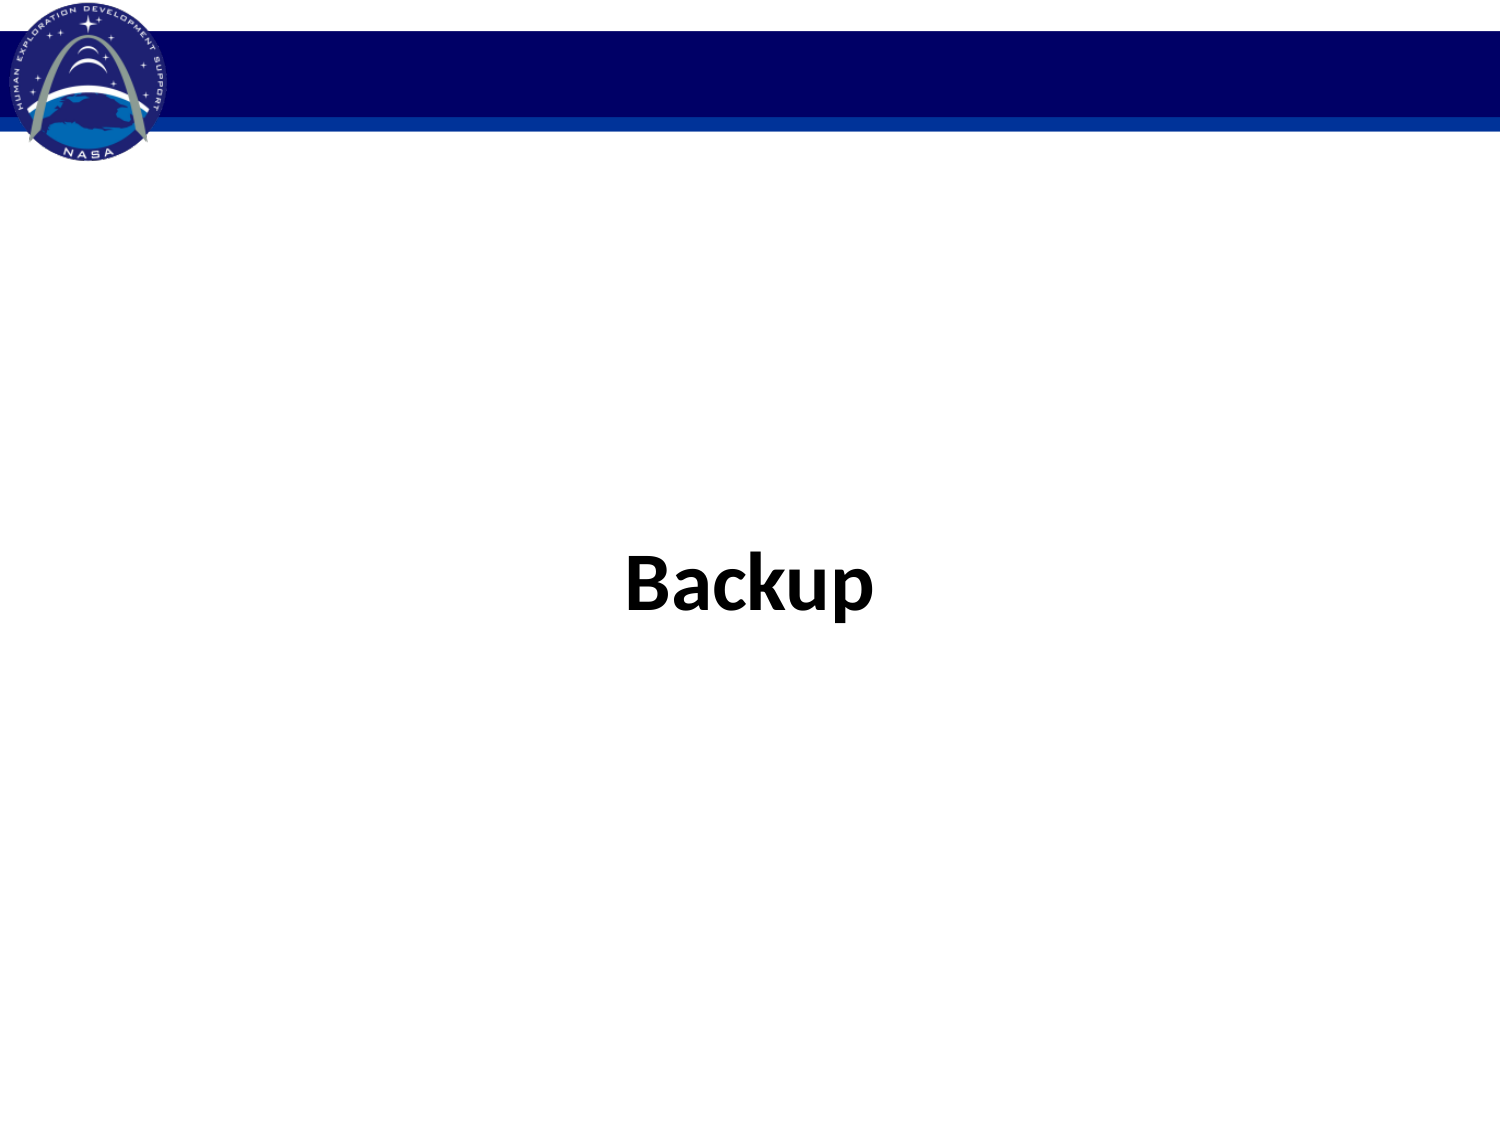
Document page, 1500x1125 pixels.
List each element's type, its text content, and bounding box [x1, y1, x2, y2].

list Backup [75, 162, 1425, 1050]
picture [0, 0, 175, 175]
